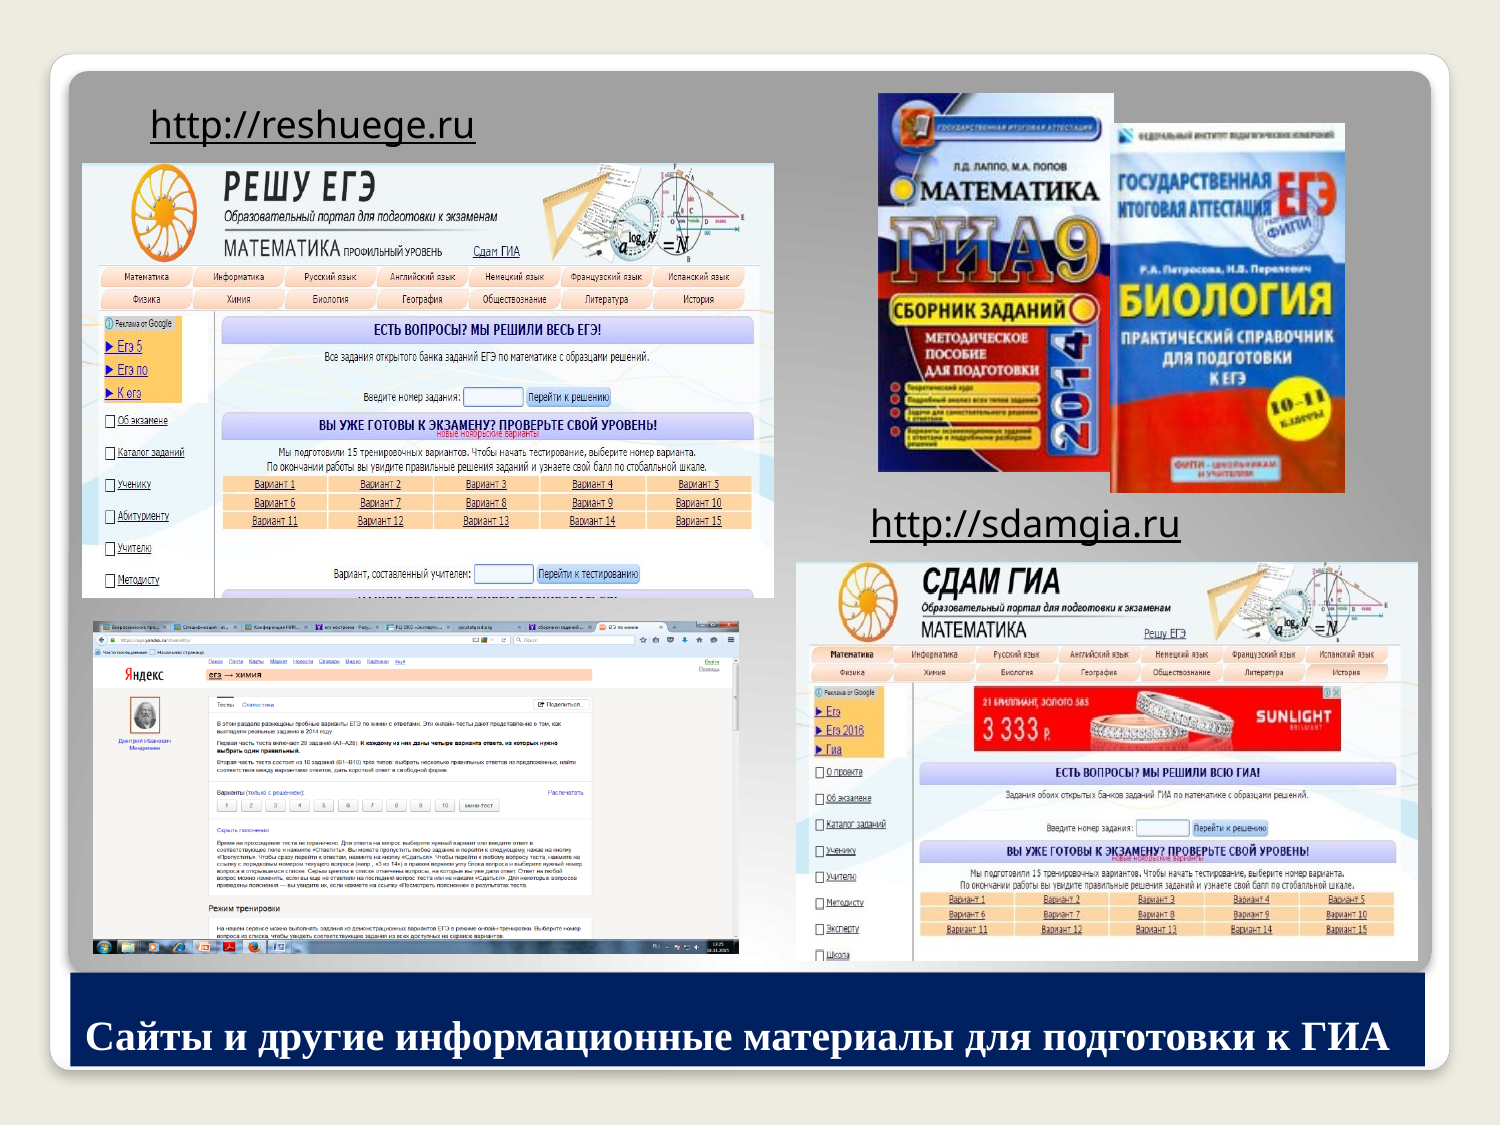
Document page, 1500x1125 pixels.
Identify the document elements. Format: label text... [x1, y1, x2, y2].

picture [81, 163, 774, 598]
picture [878, 93, 1345, 493]
picture [796, 562, 1419, 962]
picture [93, 620, 739, 954]
title Сайты и другие информационные материалы для подготовки к ГИА [70, 972, 1425, 1067]
text_box http://sdamgia.ru [855, 492, 1418, 558]
text_box http://reshuege.ru [135, 93, 501, 160]
